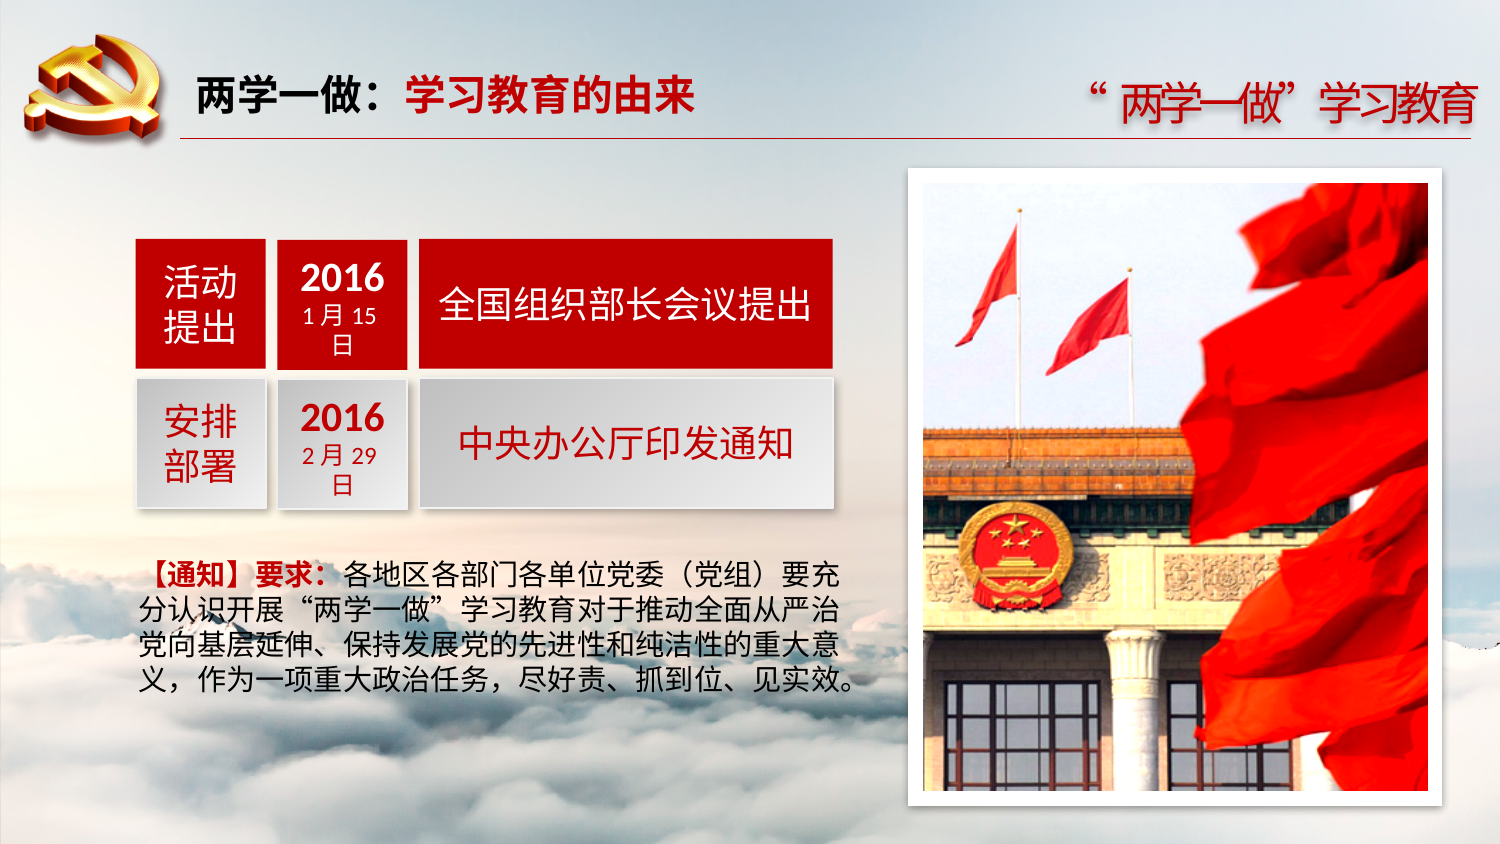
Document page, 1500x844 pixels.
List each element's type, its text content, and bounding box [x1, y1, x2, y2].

text_box 两学一做：学习教育的由来 [184, 60, 712, 126]
text_box 安排部署 [134, 376, 268, 510]
text_box 全国组织部长会议提出 [417, 237, 835, 371]
text_box 中央办公厅印发通知 [417, 376, 835, 510]
text_box “两学一做”学习教育 [1048, 67, 1497, 138]
picture [0, 0, 1500, 844]
text_box 【通知】要求：各地区各部门各单位党委（党组）要充分认识开展“两学一做”学习教育对于推动全面从严治党向基层延伸、保持发展党的先进性和纯洁性的重大意义，作为一项重大政治任务，尽好责、抓到位、见实效。 [123, 548, 857, 704]
text_box 活动提出 [134, 237, 268, 371]
text_box 2016 2月29日 [275, 377, 409, 511]
text_box 2016 1月15日 [275, 238, 409, 372]
